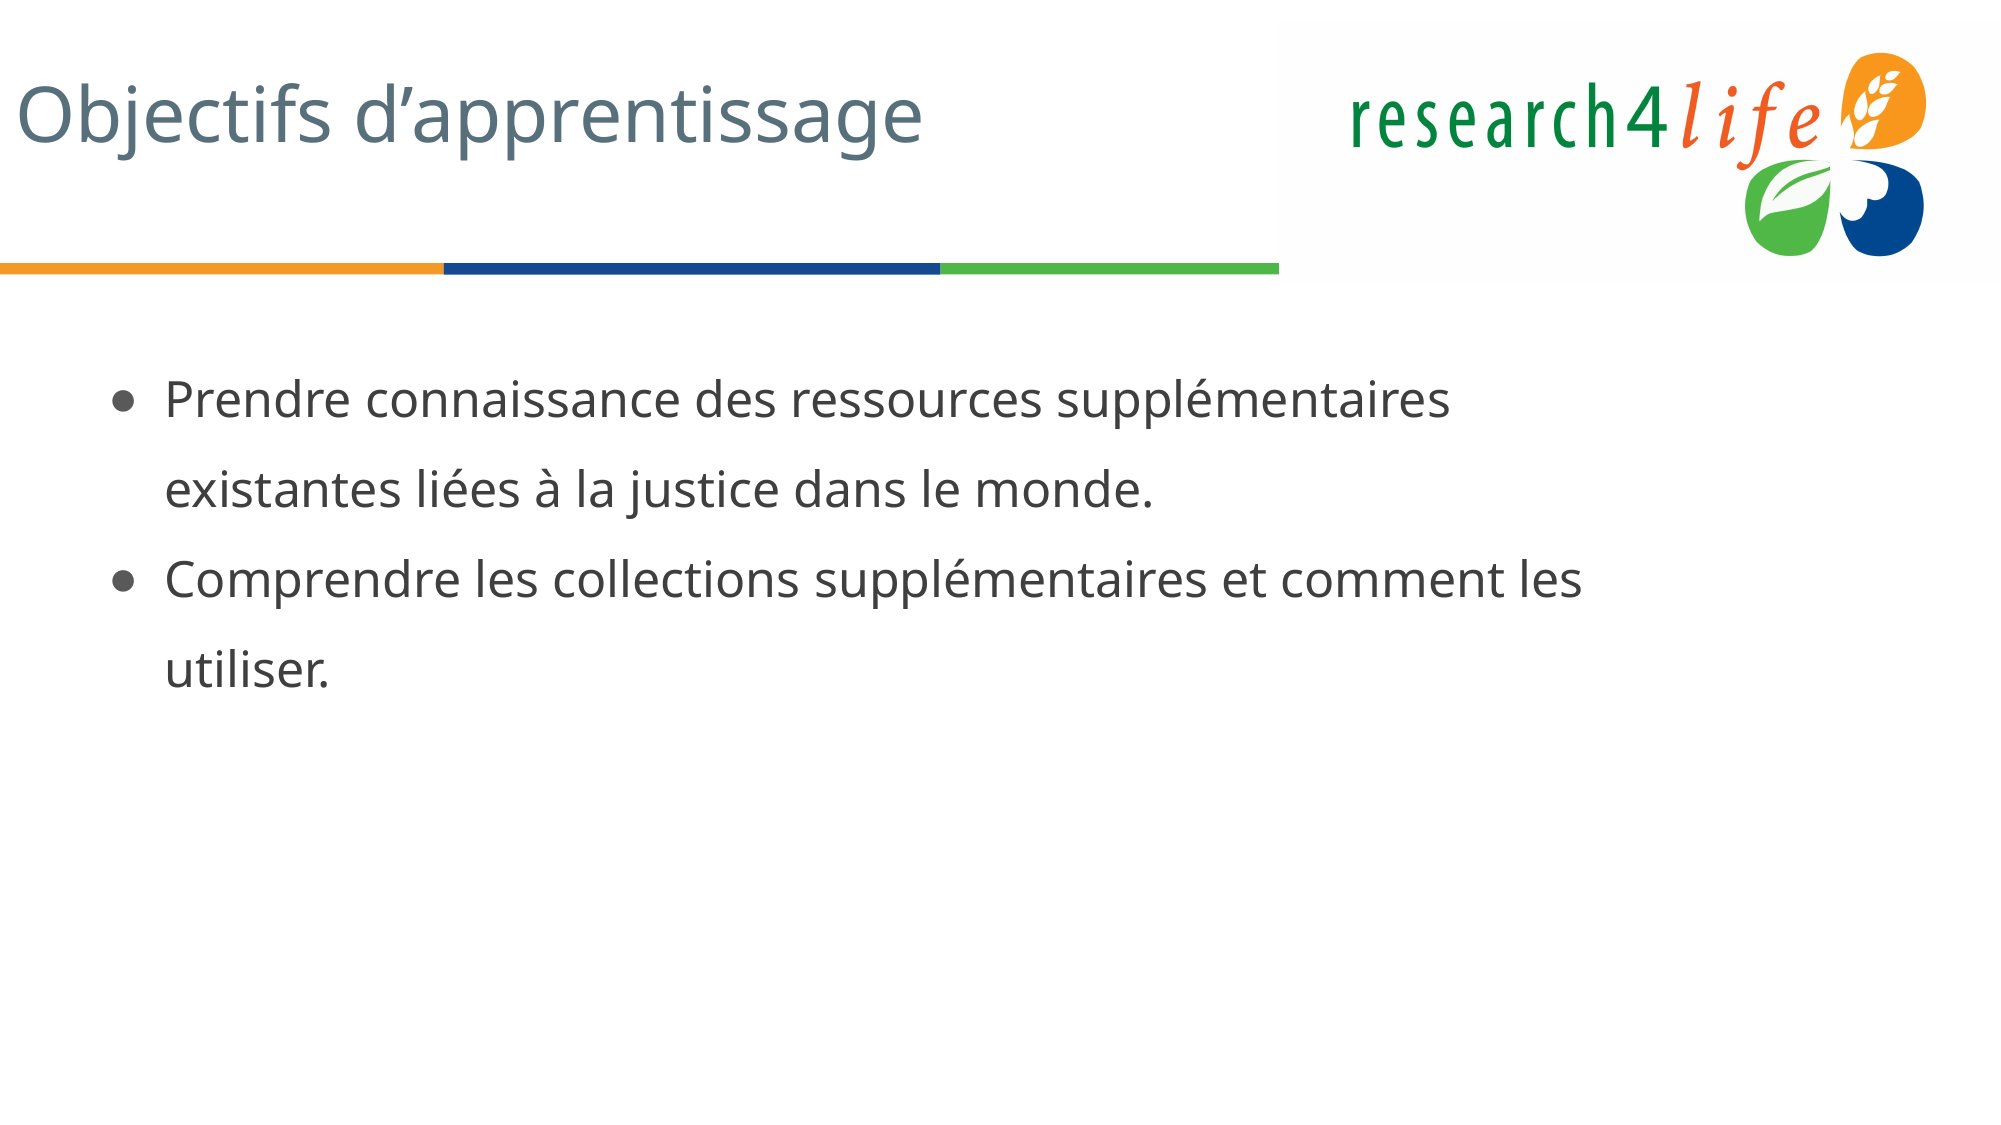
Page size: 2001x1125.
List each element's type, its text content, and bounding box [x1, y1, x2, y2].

title Objectifs d’apprentissage [0, 69, 1265, 247]
list Prendre connaissance des ressources supplémentaires existantes liées à la justice dans le monde. Comprendre les collections supplémentaires et comment les utiliser. [91, 330, 1669, 921]
picture [1279, 22, 2000, 285]
